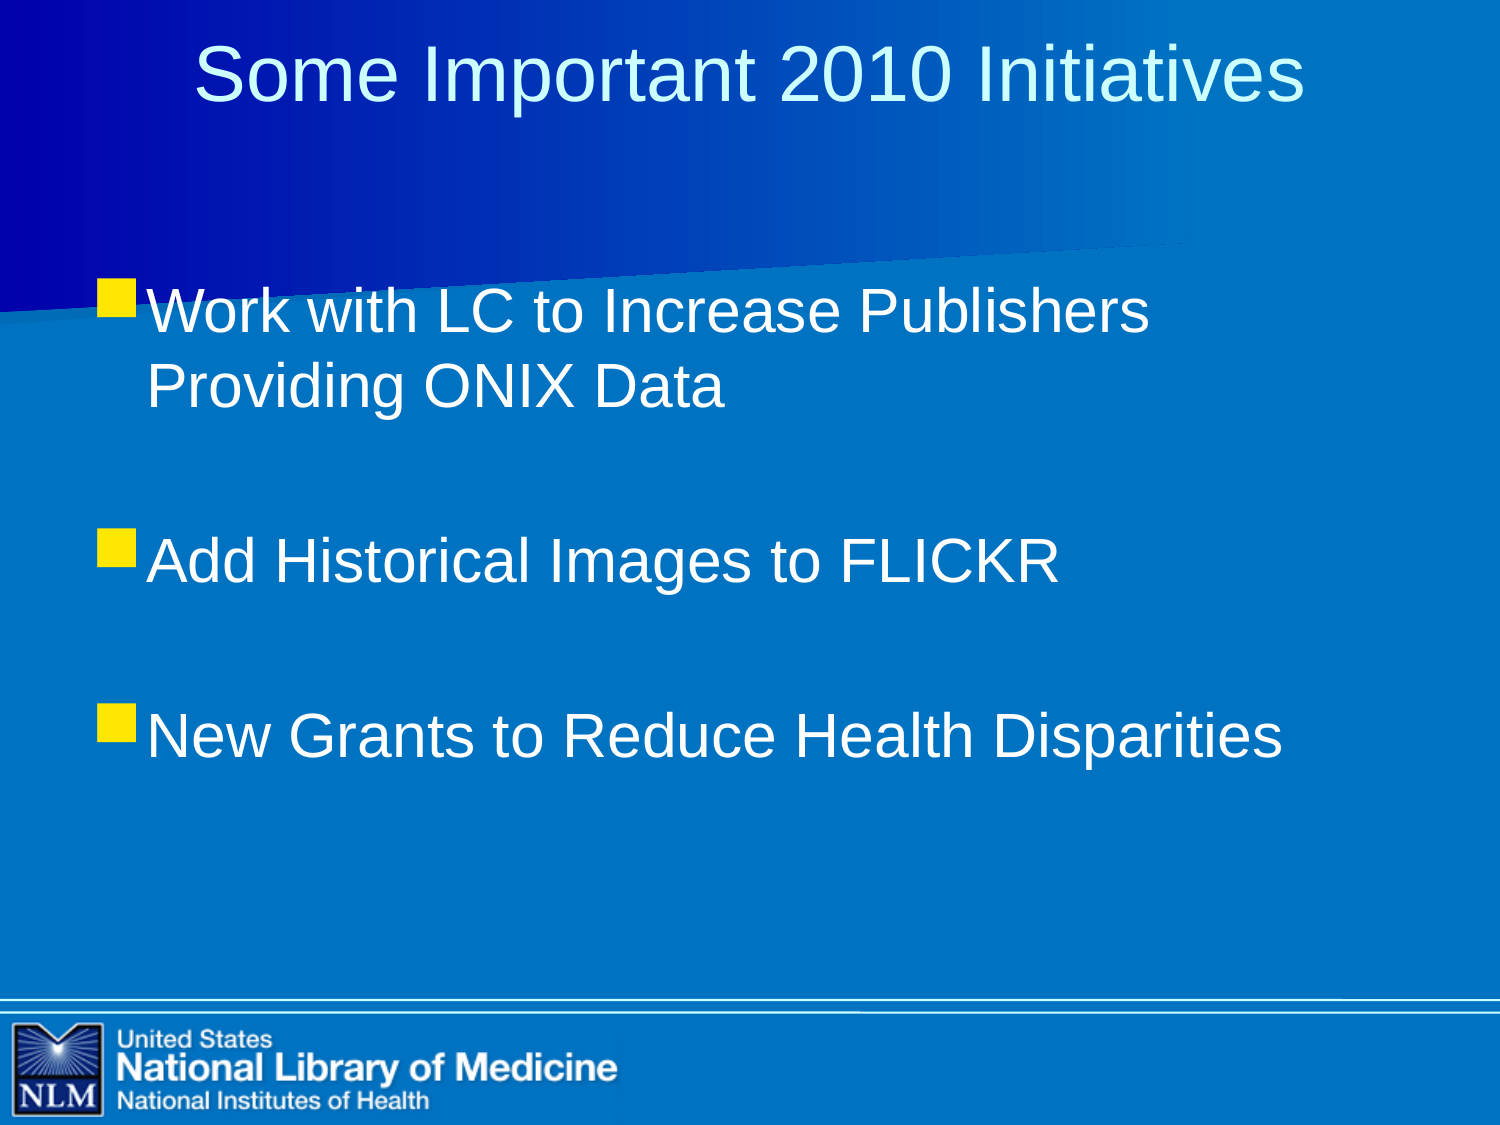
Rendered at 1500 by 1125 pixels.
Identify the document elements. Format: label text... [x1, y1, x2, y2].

title Some Important 2010 Initiatives [74, 14, 1426, 226]
list Work with LC to Increase Publishers Providing ONIX Data Add Historical Images to FLICKR New Grants to Reduce Health Disparities [74, 262, 1426, 998]
picture [0, 1014, 622, 1125]
picture [0, 1007, 622, 1011]
